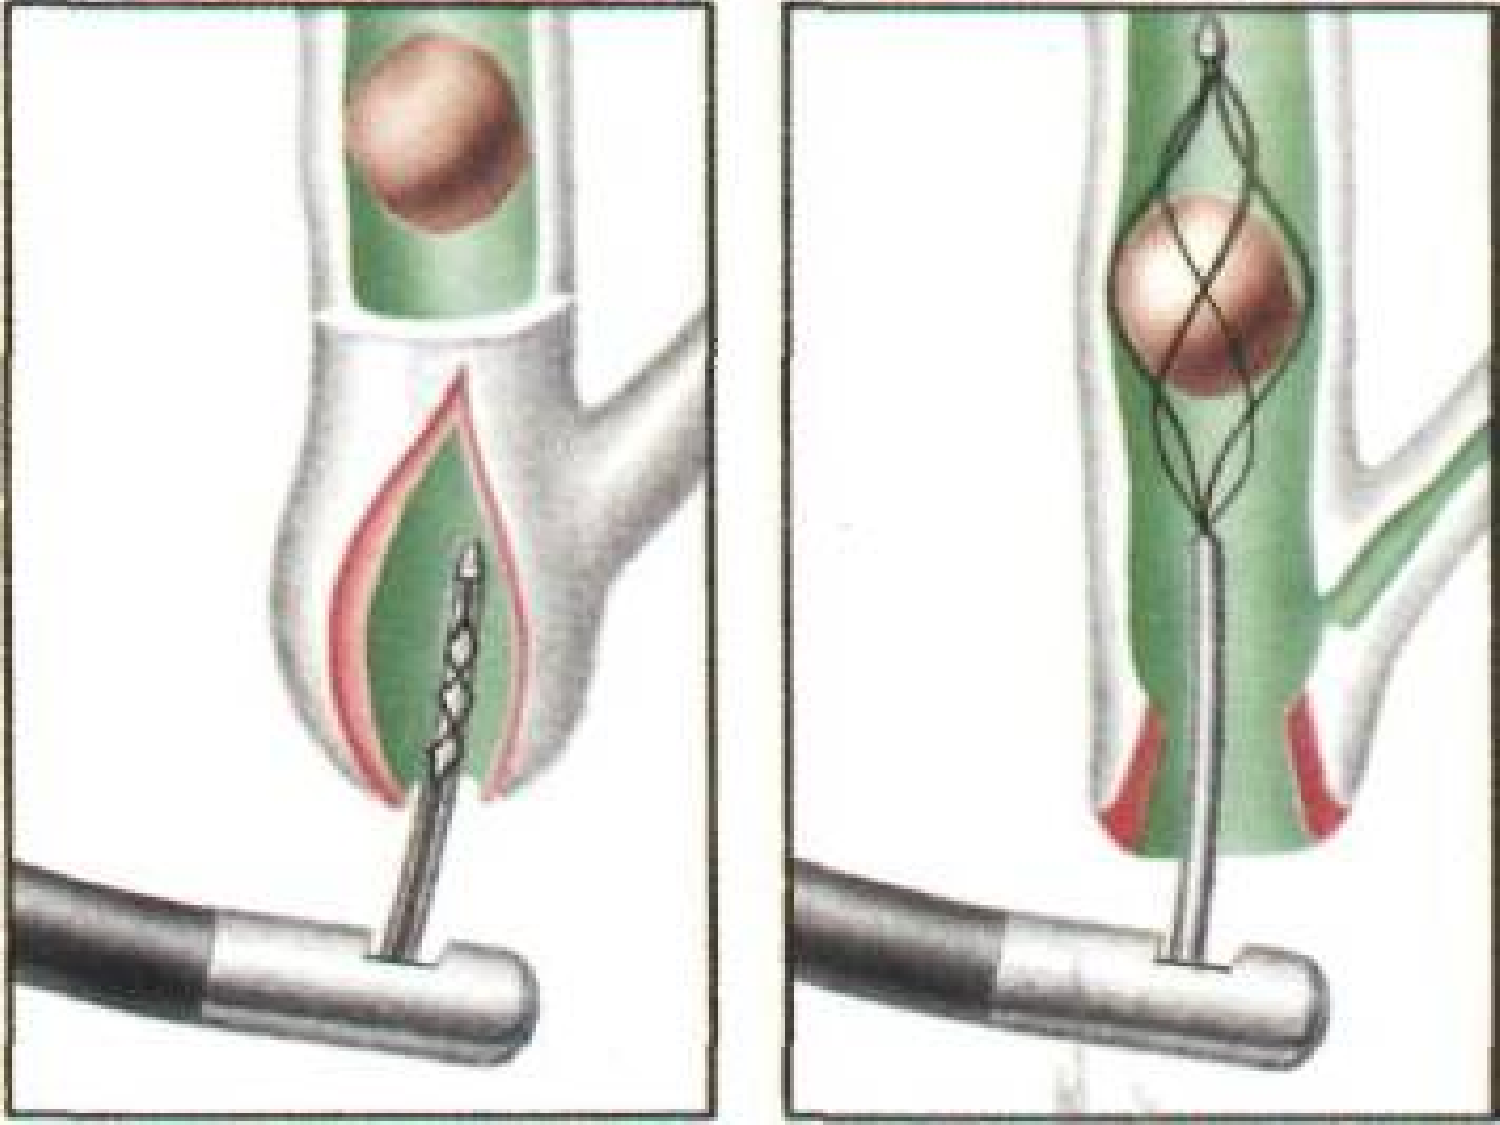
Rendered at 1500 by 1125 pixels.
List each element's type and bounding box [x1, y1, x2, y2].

list [0, 0, 1500, 1125]
